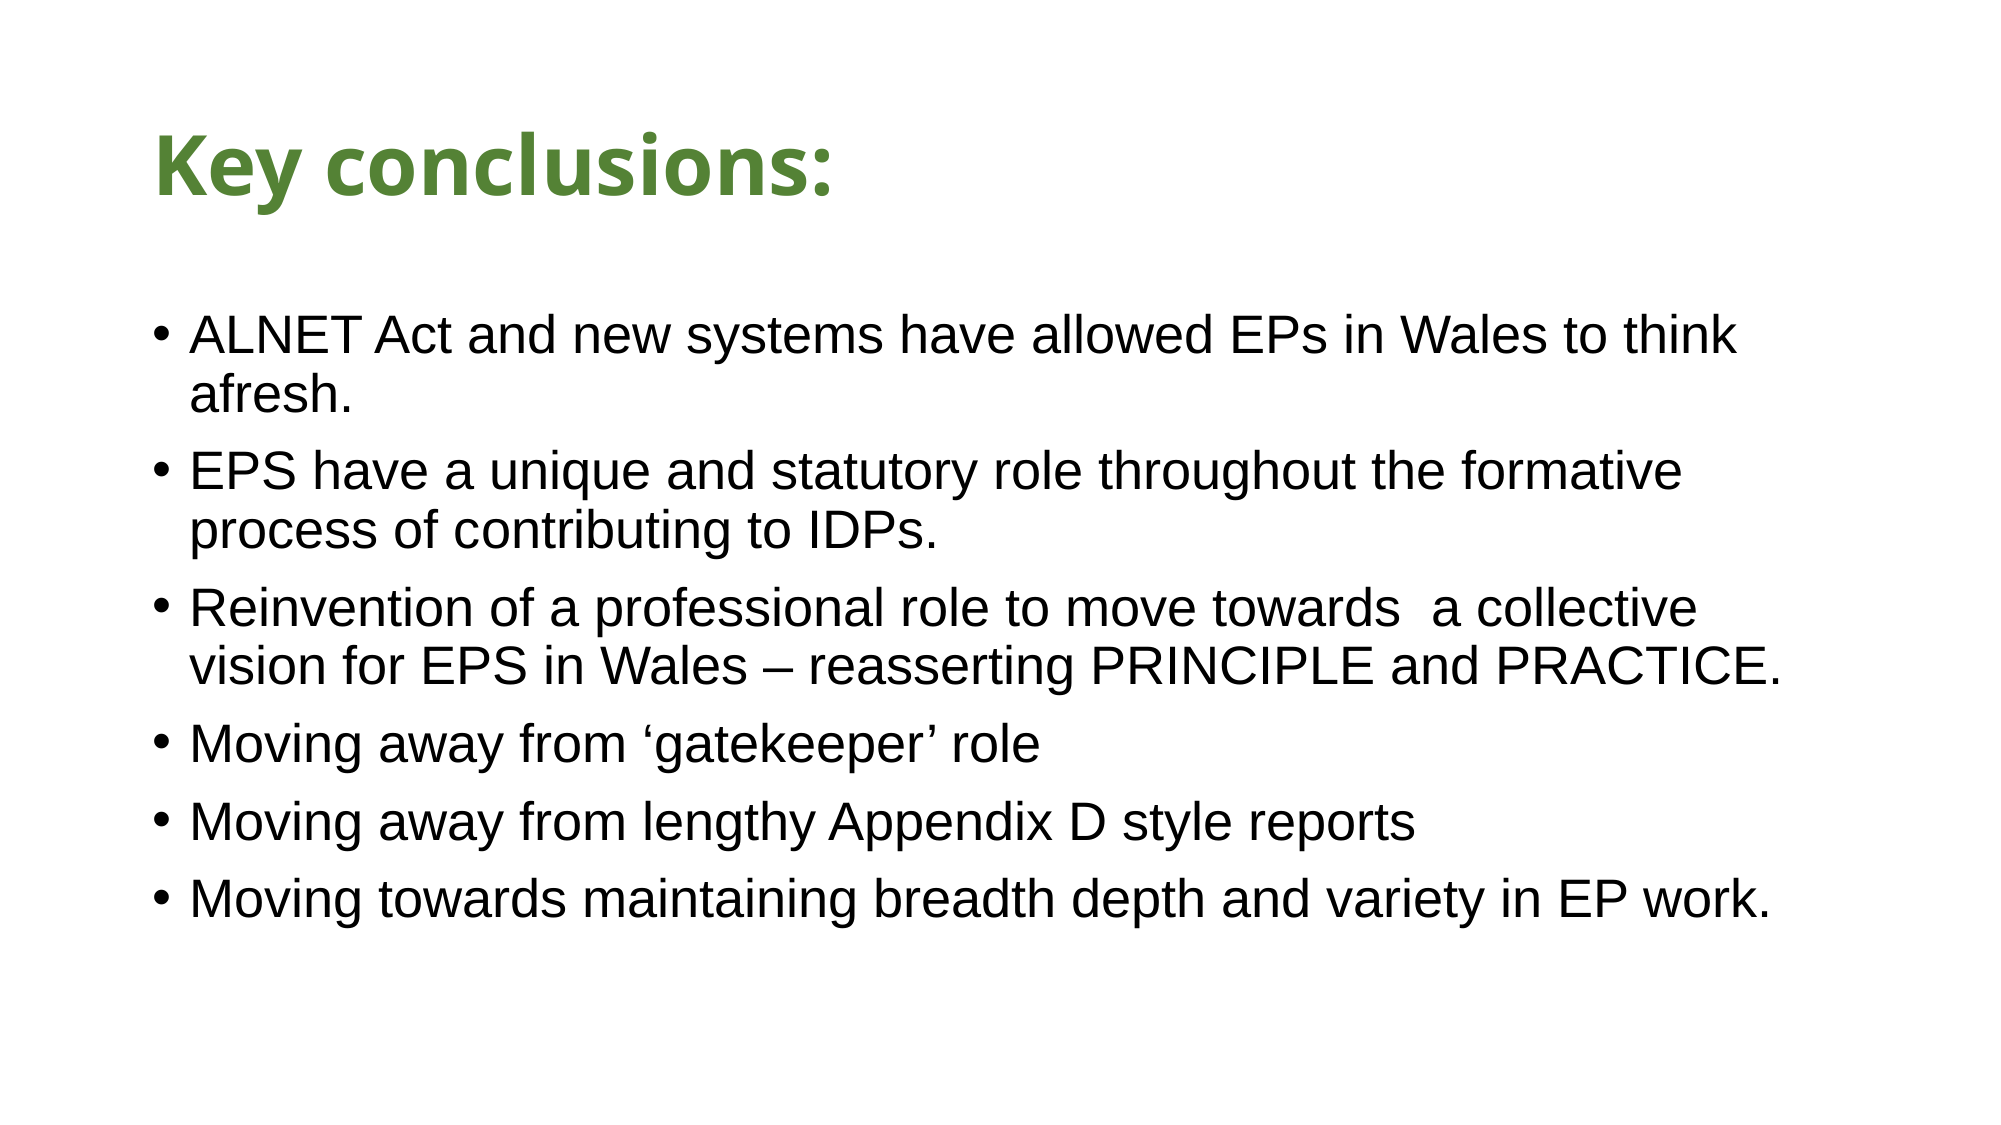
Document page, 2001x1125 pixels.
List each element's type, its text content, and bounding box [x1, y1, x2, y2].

list ALNET Act and new systems have allowed EPs in Wales to think afresh. EPS have a unique and statutory role throughout the formative process of contributing to IDPs. Reinvention of a professional role to move towards a collective vision for EPS in Wales – reasserting PRINCIPLE and PRACTICE. Moving away from ‘gatekeeper’ role Moving away from lengthy Appendix D style reports Moving towards maintaining breadth depth and variety in EP work. [137, 299, 1863, 1014]
title Key conclusions: [137, 59, 1863, 278]
